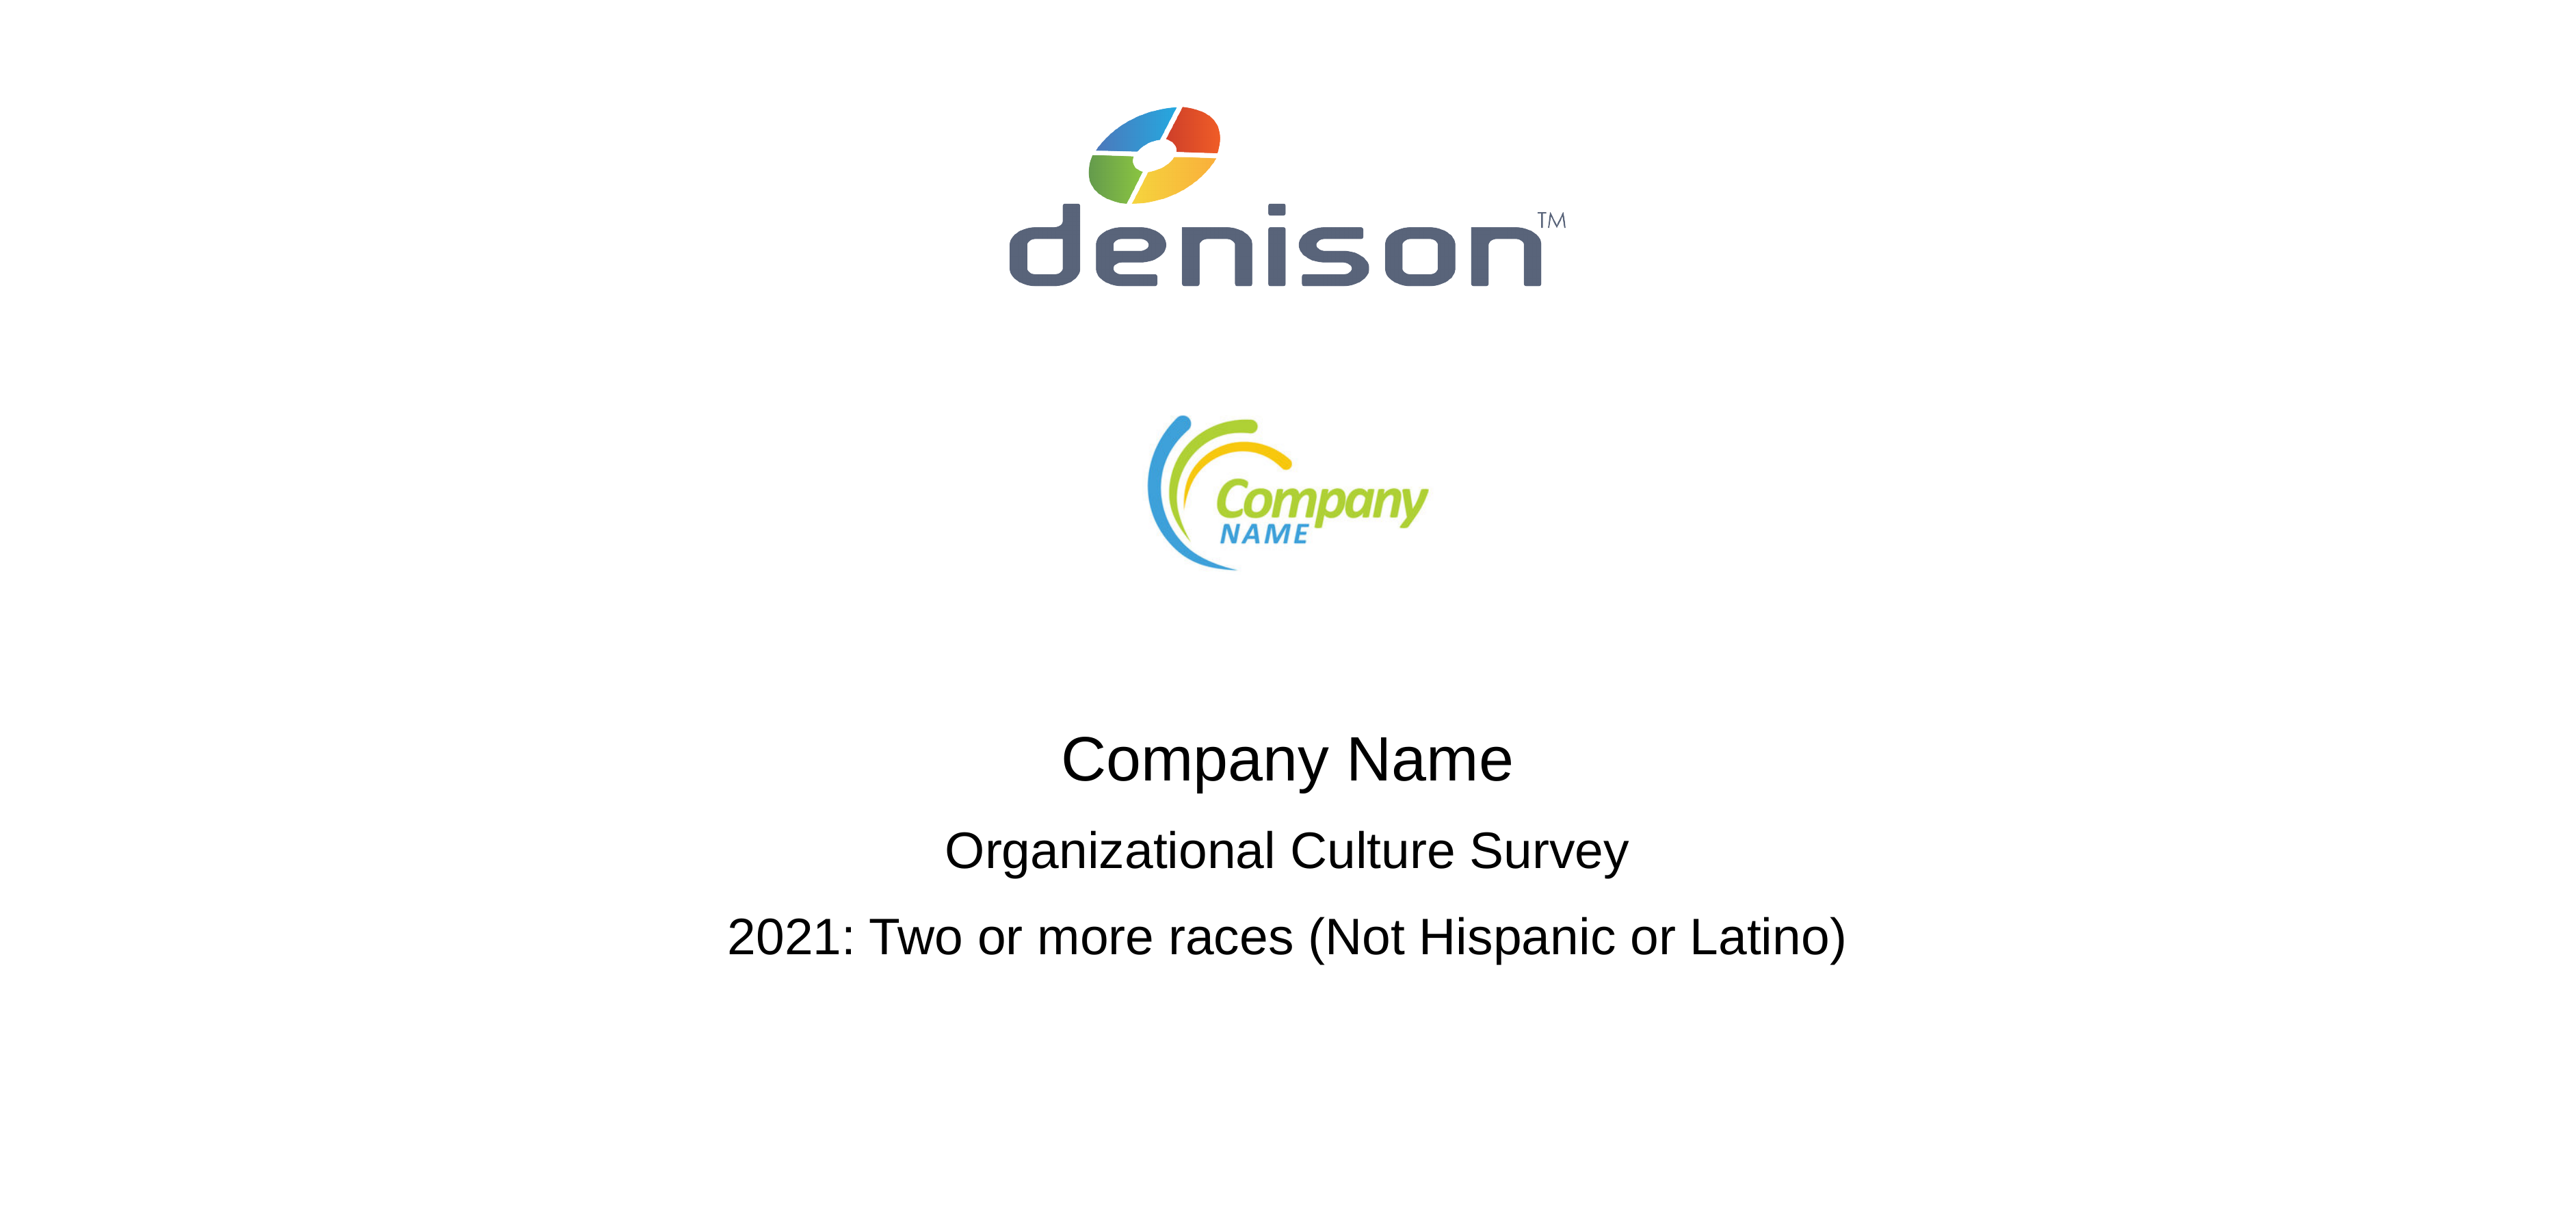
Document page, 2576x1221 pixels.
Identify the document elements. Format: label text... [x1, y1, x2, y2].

text_box Organizational Culture Survey [74, 816, 2501, 880]
text_box 2021: Two or more races (Not Hispanic or Latino) [74, 902, 2501, 966]
picture [1010, 107, 1566, 287]
picture [1138, 404, 1437, 585]
text_box Company Name [74, 717, 2501, 795]
